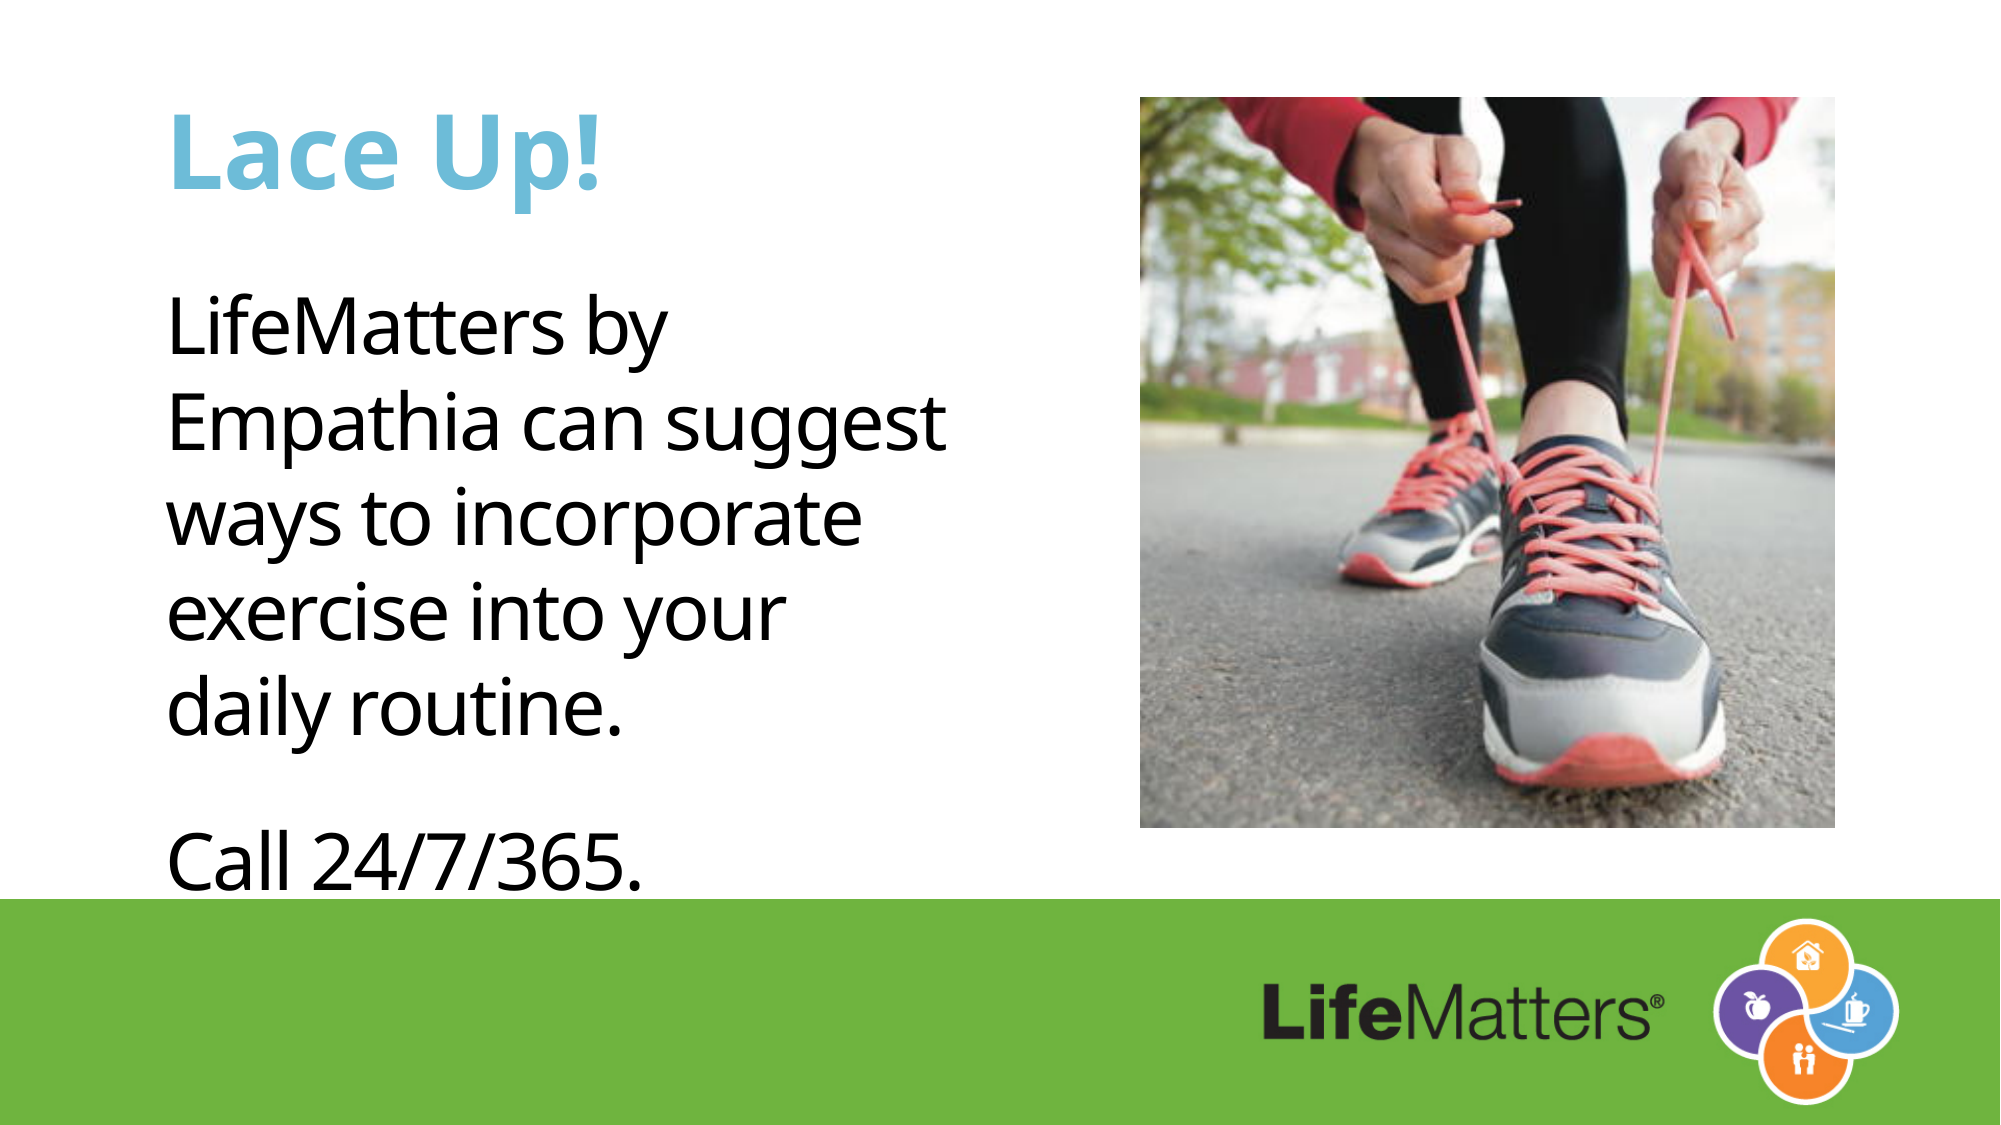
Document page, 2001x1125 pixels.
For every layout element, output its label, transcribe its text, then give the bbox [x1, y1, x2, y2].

title Lace Up! [150, 97, 1140, 214]
picture [1140, 97, 1835, 828]
picture [0, 899, 2000, 1125]
text_box LifeMatters by Empathia can suggest ways to incorporate exercise into your daily routine. Call 24/7/365. [149, 268, 975, 899]
